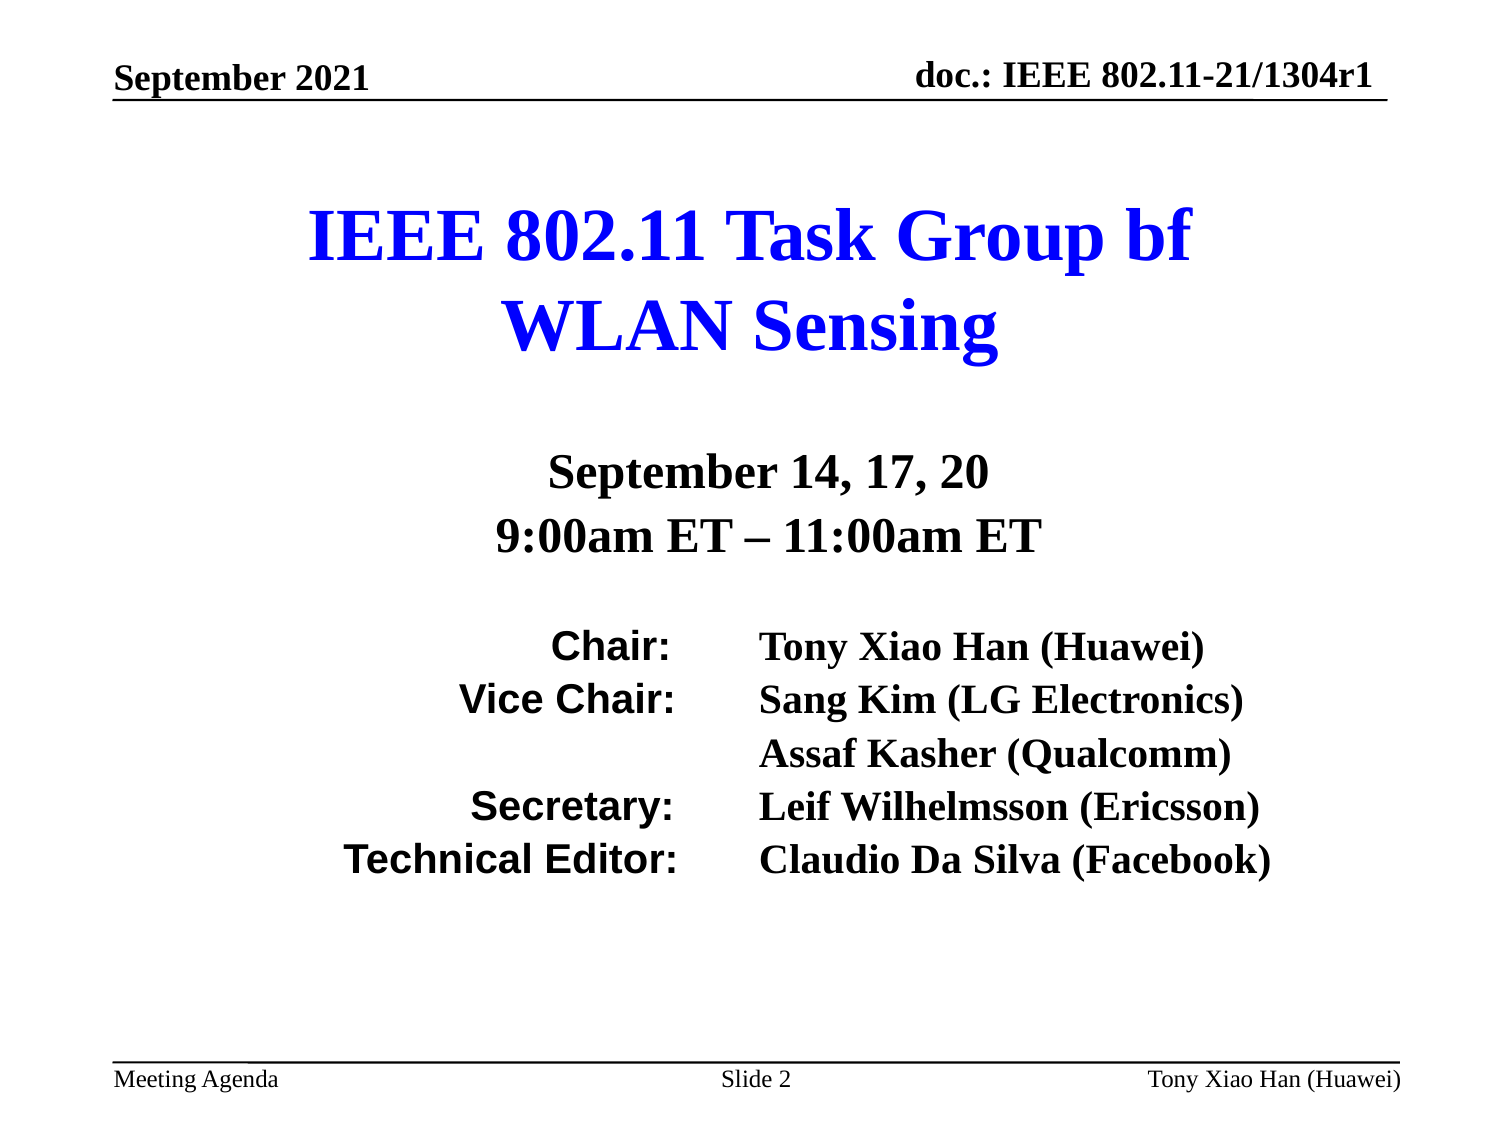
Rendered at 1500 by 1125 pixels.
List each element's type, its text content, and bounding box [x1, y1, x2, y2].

footer Tony Xiao Han (Huawei) [999, 1061, 1402, 1093]
slide_number Slide 2 [712, 1061, 800, 1093]
list September 14, 17, 20 9:00am ET – 11:00am ET Chair: Tony Xiao Han (Huawei) Vice Chair: Sang Kim (LG Electronics) Assaf Kasher (Qualcomm) Secretary: Leif Wilhelmsson (Ericsson) Technical Editor: Claudio Da Silva (Facebook) [87, 437, 1450, 950]
title IEEE 802.11 Task Group bf WLAN Sensing [37, 212, 1463, 388]
